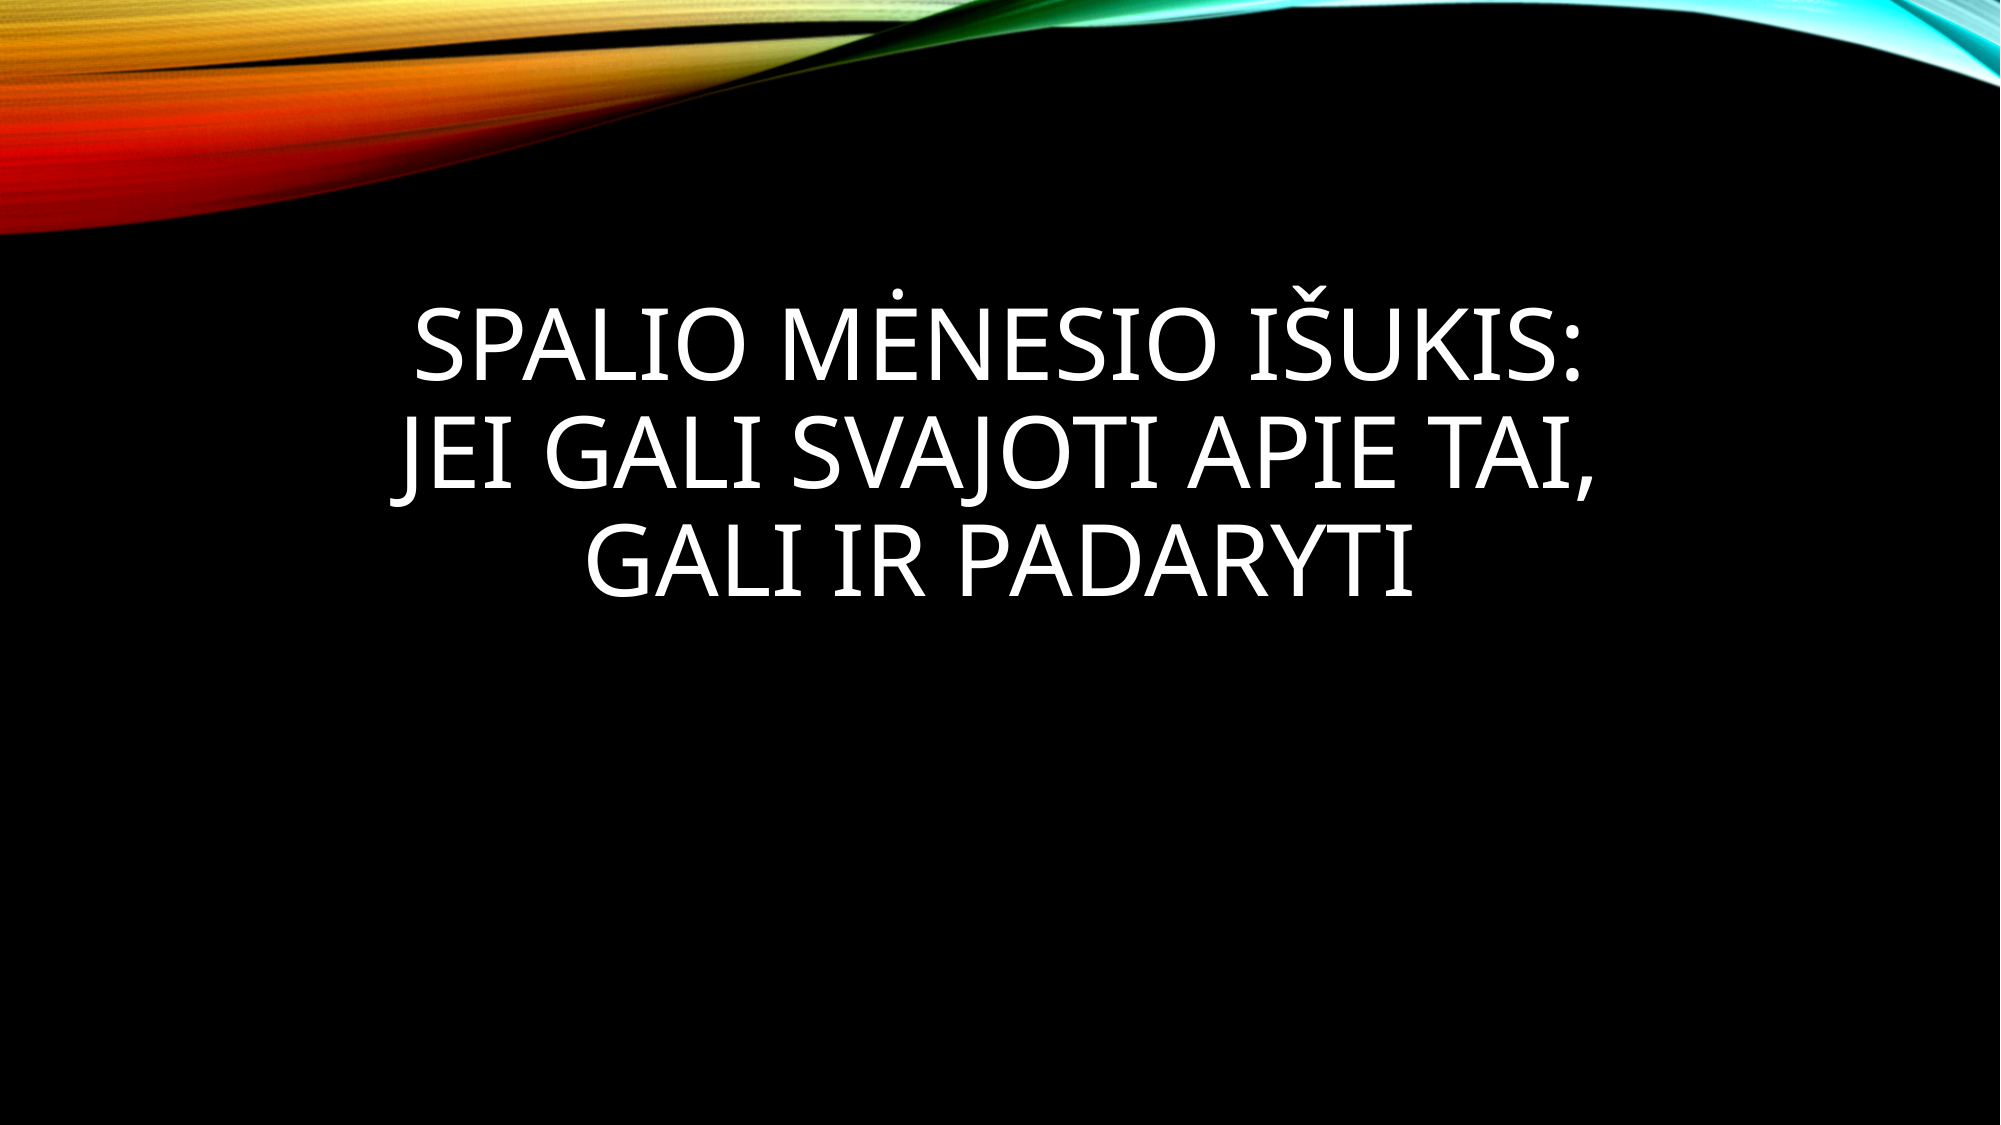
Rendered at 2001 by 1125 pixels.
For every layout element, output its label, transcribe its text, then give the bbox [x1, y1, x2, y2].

title Spalio mėnesio išUkis: JEI GALI SVAJOTI APIE TAI, GALI IR PADARYTI [293, 350, 1707, 563]
picture [0, 0, 2000, 237]
